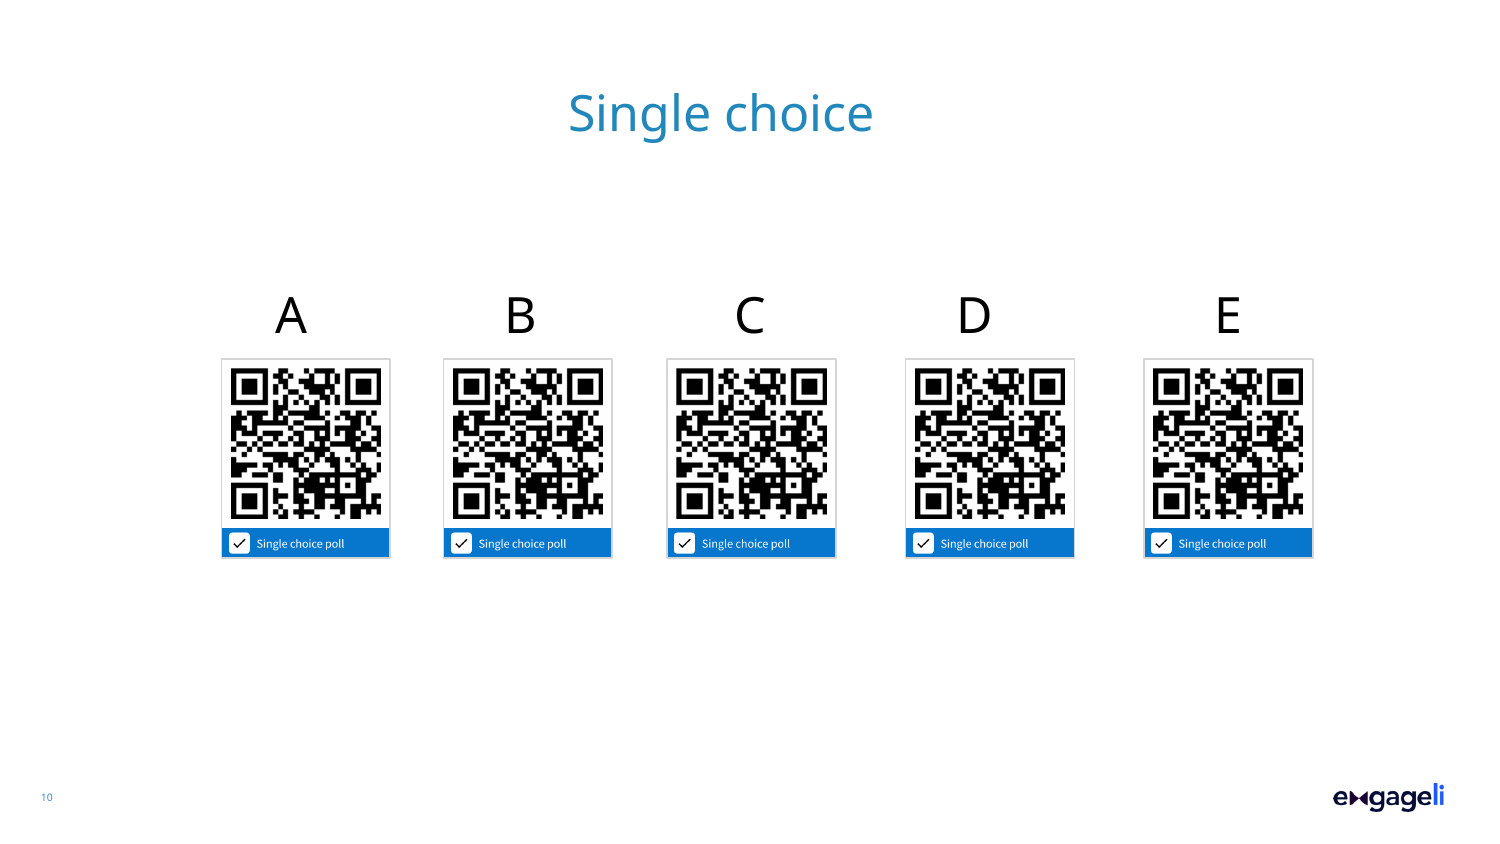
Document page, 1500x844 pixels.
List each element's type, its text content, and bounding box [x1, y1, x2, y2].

text_box D [927, 268, 1023, 358]
picture [443, 359, 612, 558]
slide_number ‹#› [37, 788, 57, 807]
picture [667, 359, 836, 558]
text_box A [244, 268, 340, 358]
text_box E [1181, 268, 1276, 358]
text_box Single choice [468, 66, 976, 157]
picture [1144, 359, 1313, 558]
text_box B [473, 268, 569, 358]
picture [905, 359, 1074, 558]
picture [221, 359, 390, 558]
picture [1333, 782, 1444, 812]
text_box C [702, 268, 798, 358]
